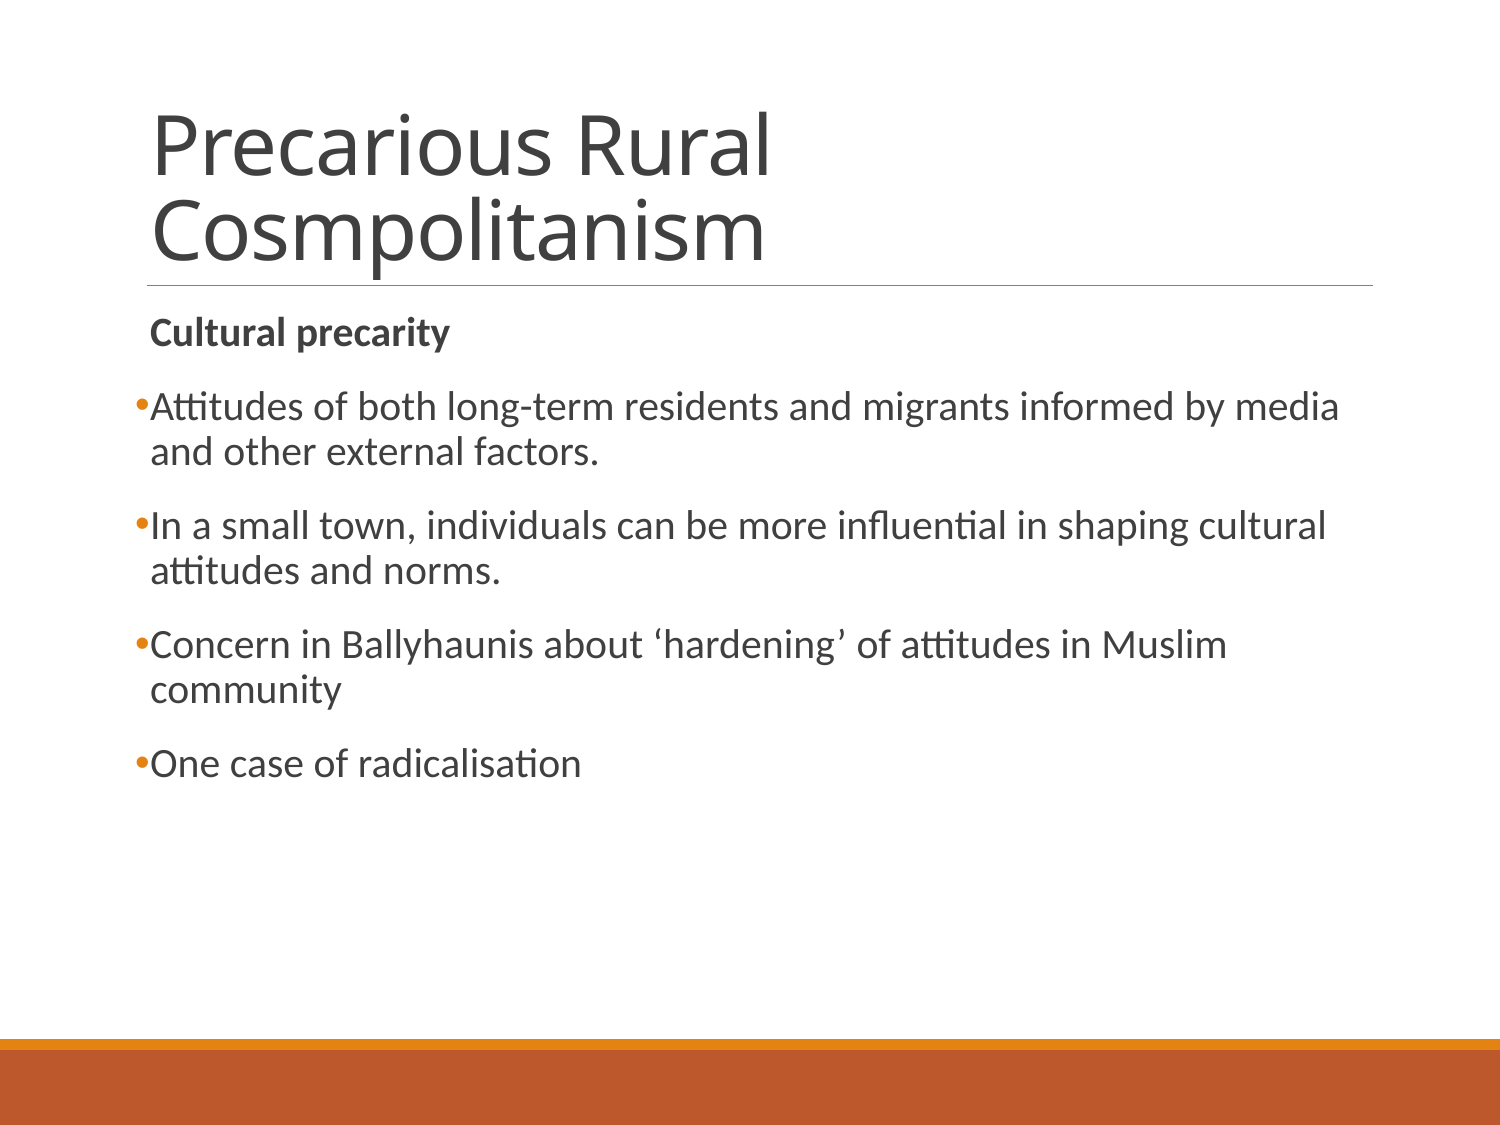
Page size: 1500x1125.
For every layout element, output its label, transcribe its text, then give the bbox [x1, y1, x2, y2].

title Precarious Rural Cosmpolitanism [135, 47, 1373, 285]
list Cultural precarity Attitudes of both long-term residents and migrants informed by media and other external factors. In a small town, individuals can be more influential in shaping cultural attitudes and norms. Concern in Ballyhaunis about ‘hardening’ of attitudes in Muslim community One case of radicalisation [135, 302, 1373, 963]
